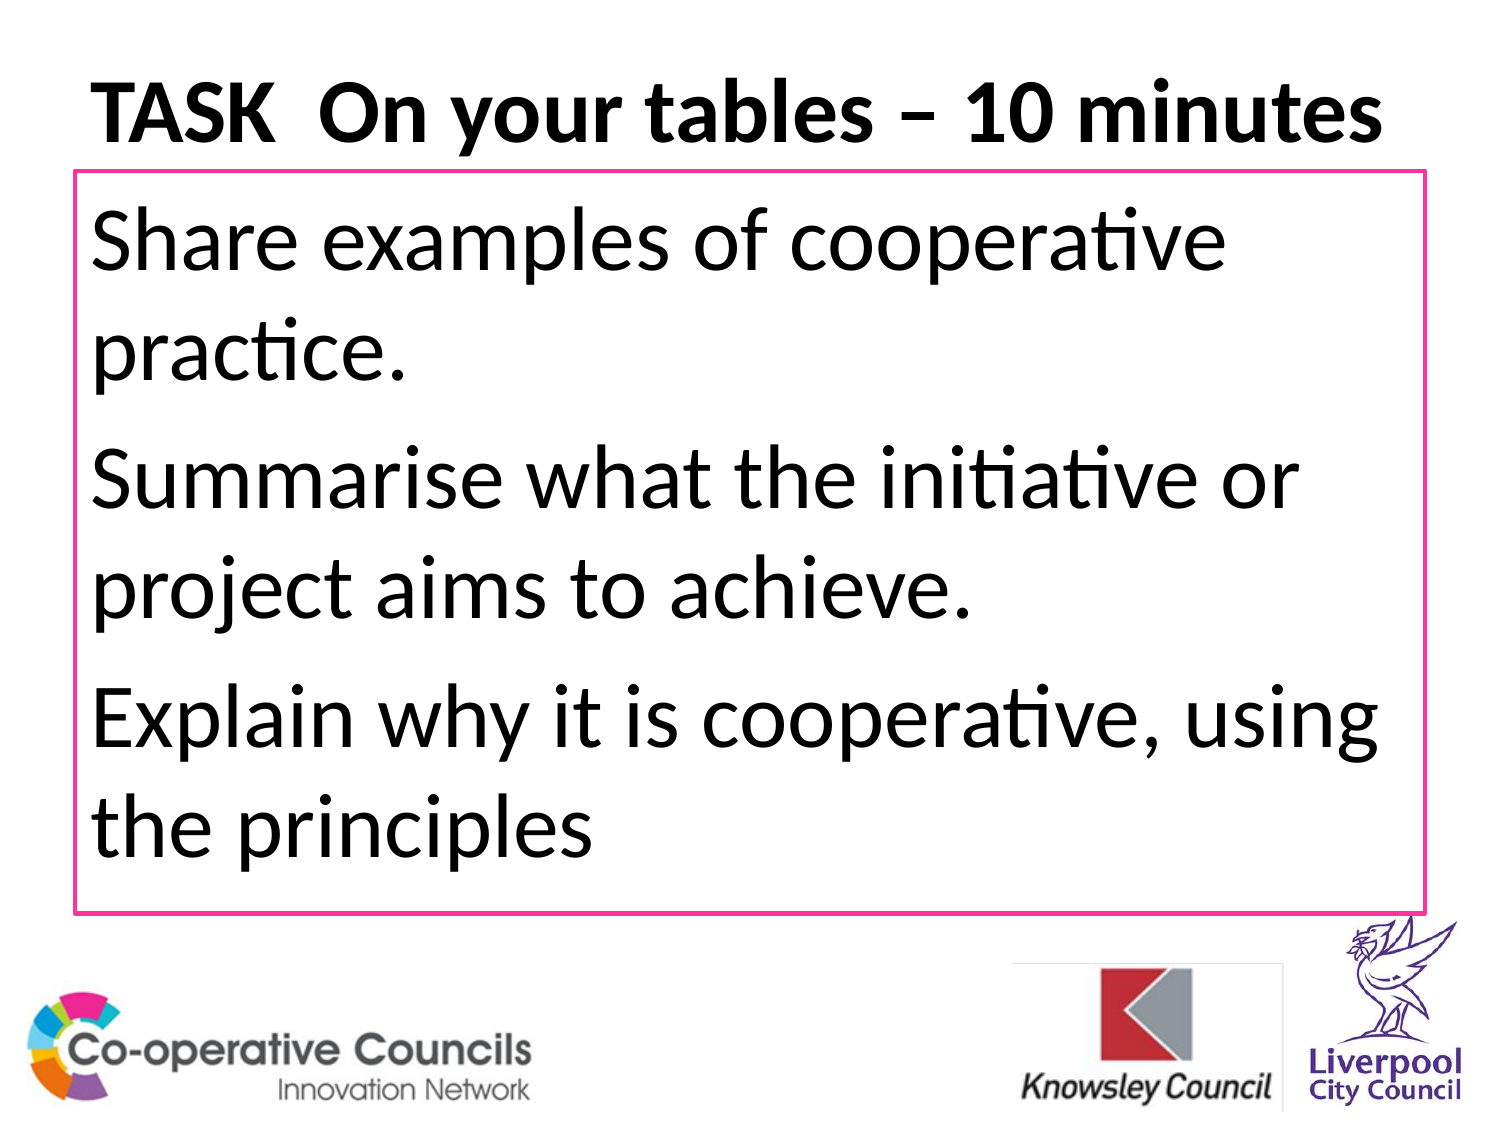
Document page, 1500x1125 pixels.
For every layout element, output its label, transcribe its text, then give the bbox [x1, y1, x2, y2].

list Share examples of cooperative practice. Summarise what the initiative or project aims to achieve. Explain why it is cooperative, using the principles [75, 170, 1425, 914]
title TASK On your tables – 10 minutes [75, 11, 1425, 170]
picture [12, 981, 544, 1115]
picture [1012, 896, 1488, 1125]
